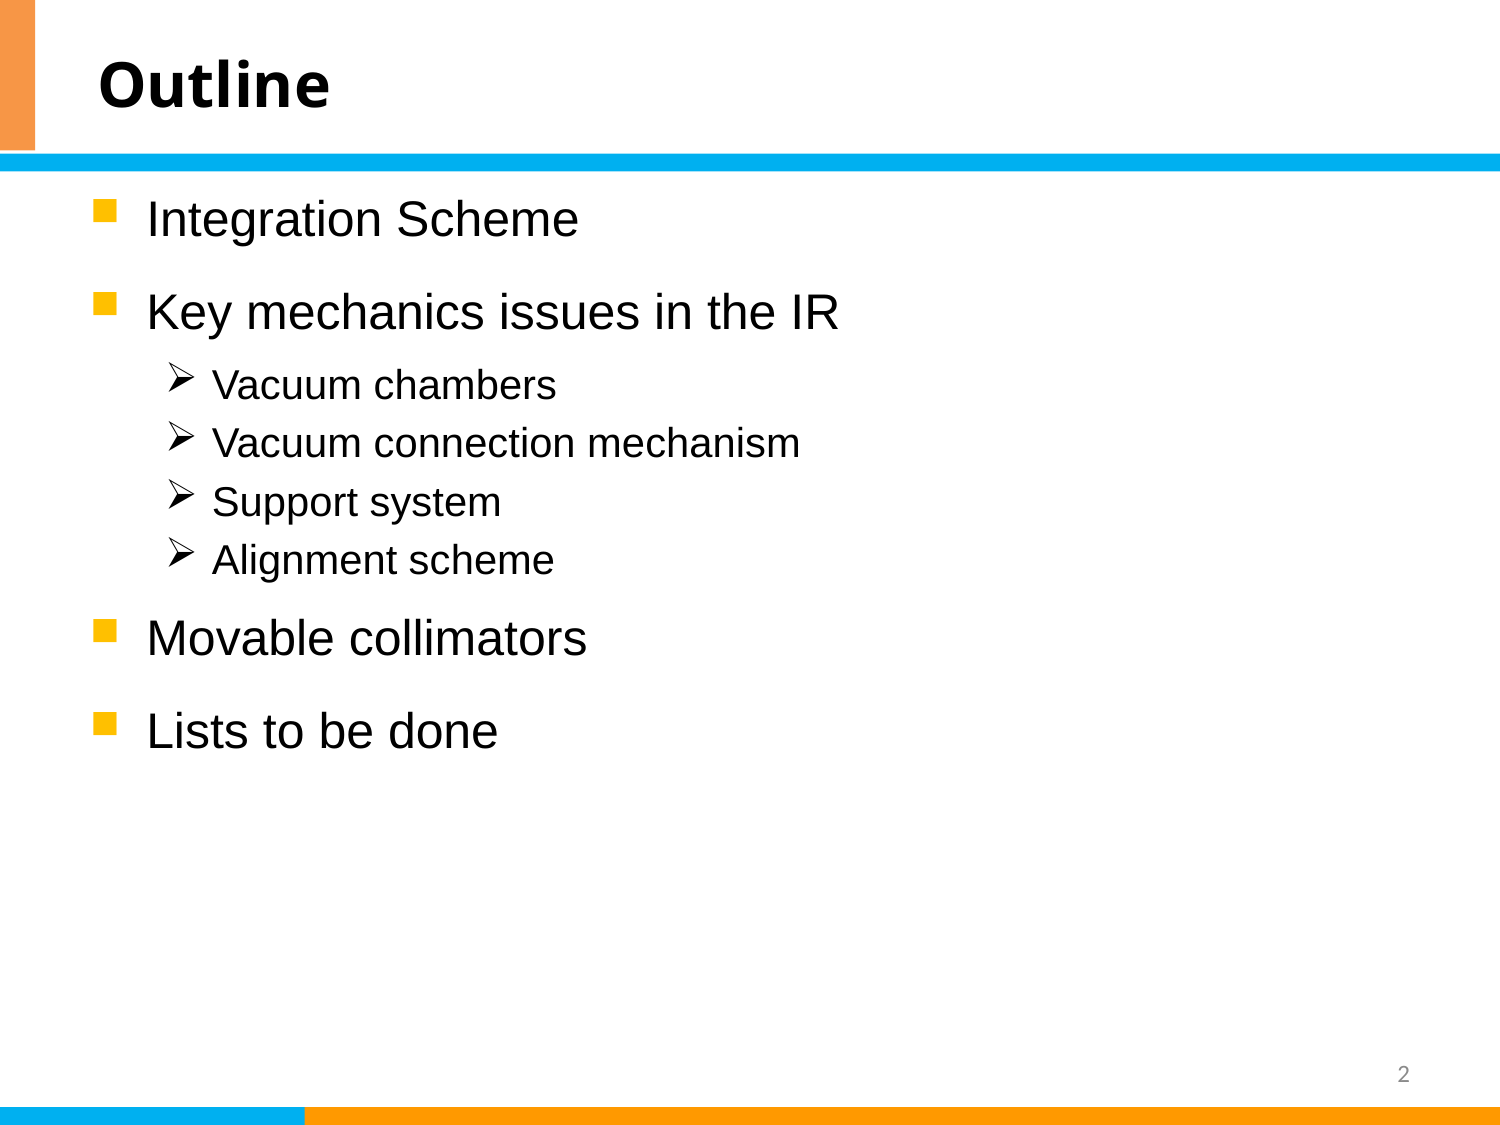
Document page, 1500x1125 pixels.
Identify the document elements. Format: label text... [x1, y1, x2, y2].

list Integration Scheme Key mechanics issues in the IR Vacuum chambers Vacuum connection mechanism Support system Alignment scheme Movable collimators Lists to be done [75, 172, 1425, 967]
slide_number 2 [1074, 1042, 1425, 1103]
title Outline [82, 23, 1407, 143]
